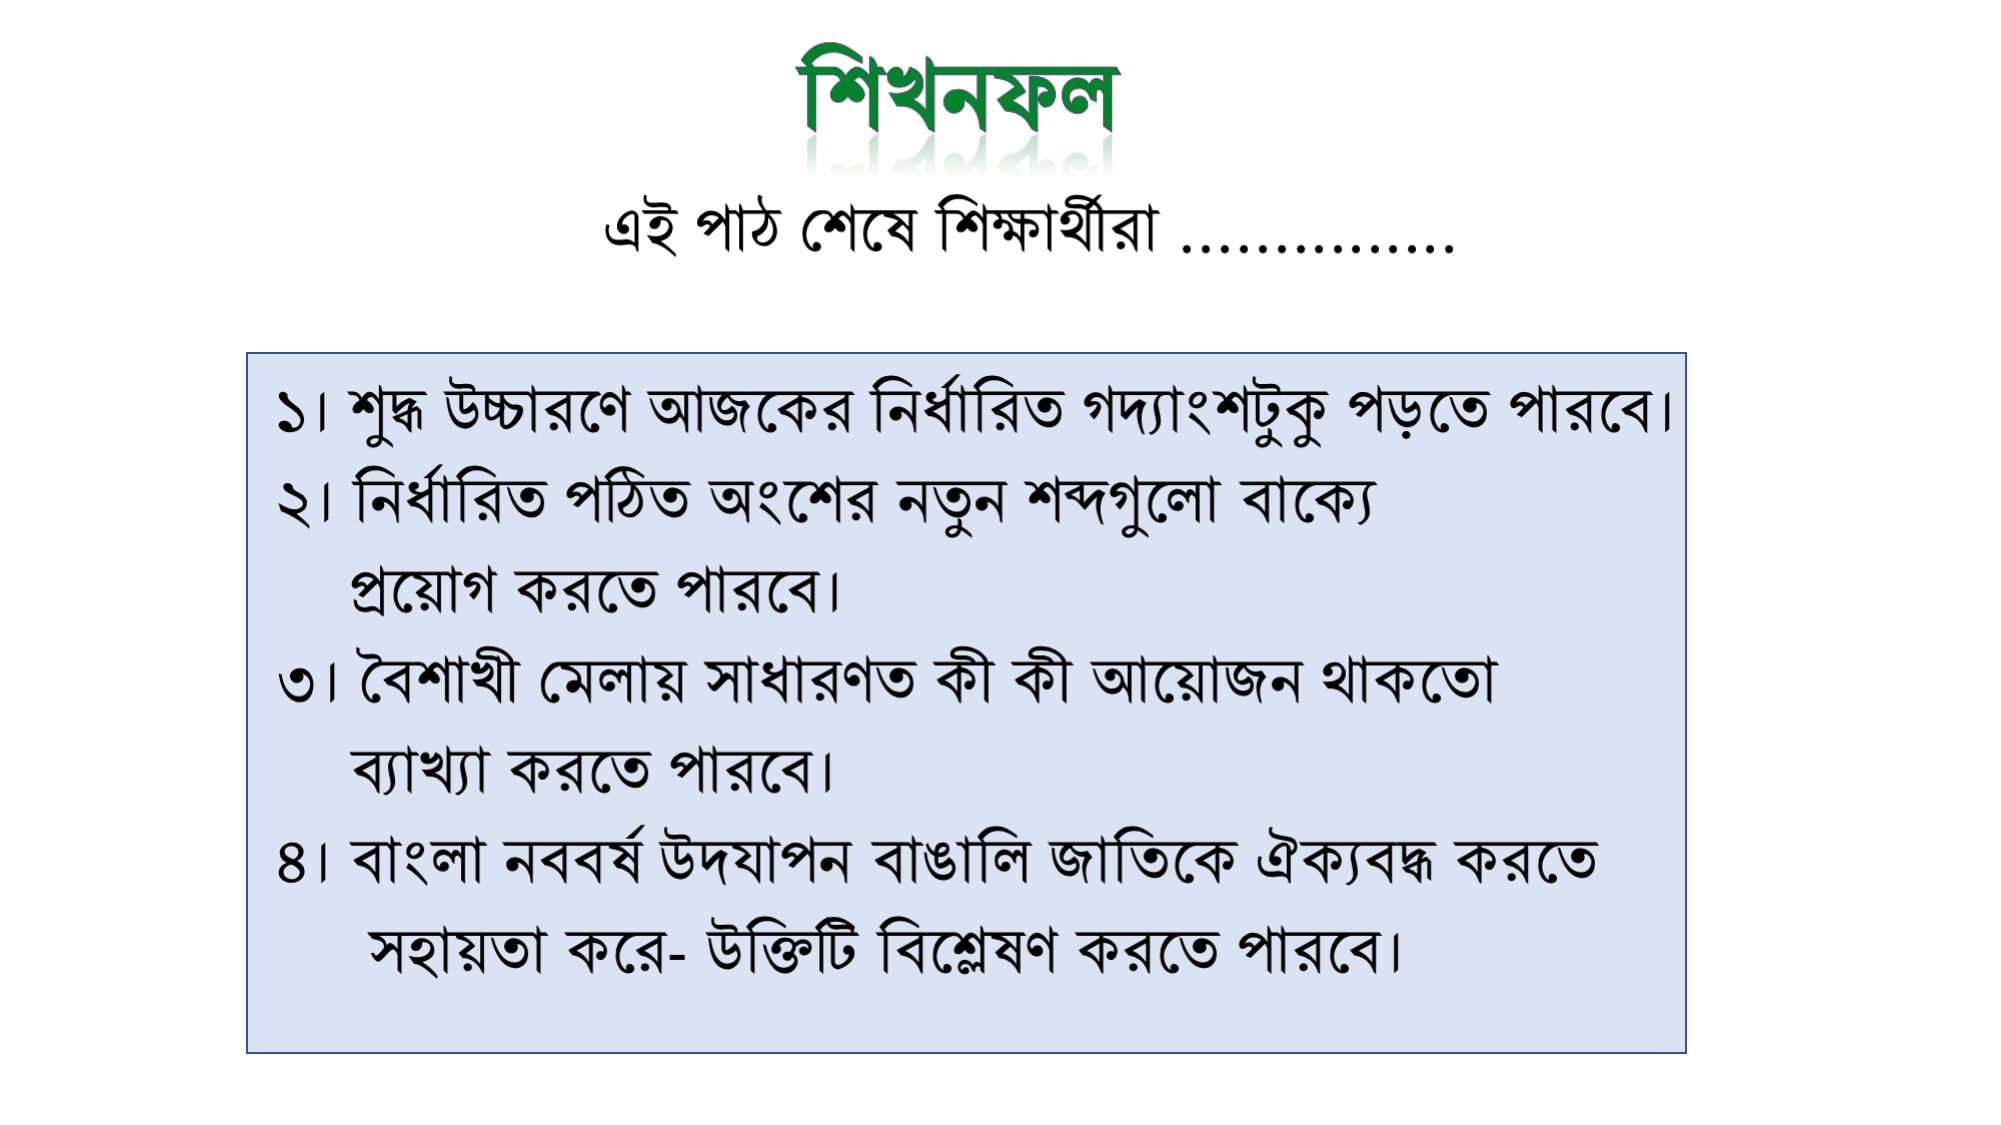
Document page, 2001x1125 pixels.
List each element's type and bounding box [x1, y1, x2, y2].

picture [558, 24, 1503, 322]
picture [231, 345, 1721, 1044]
text_box [246, 1044, 1687, 1054]
